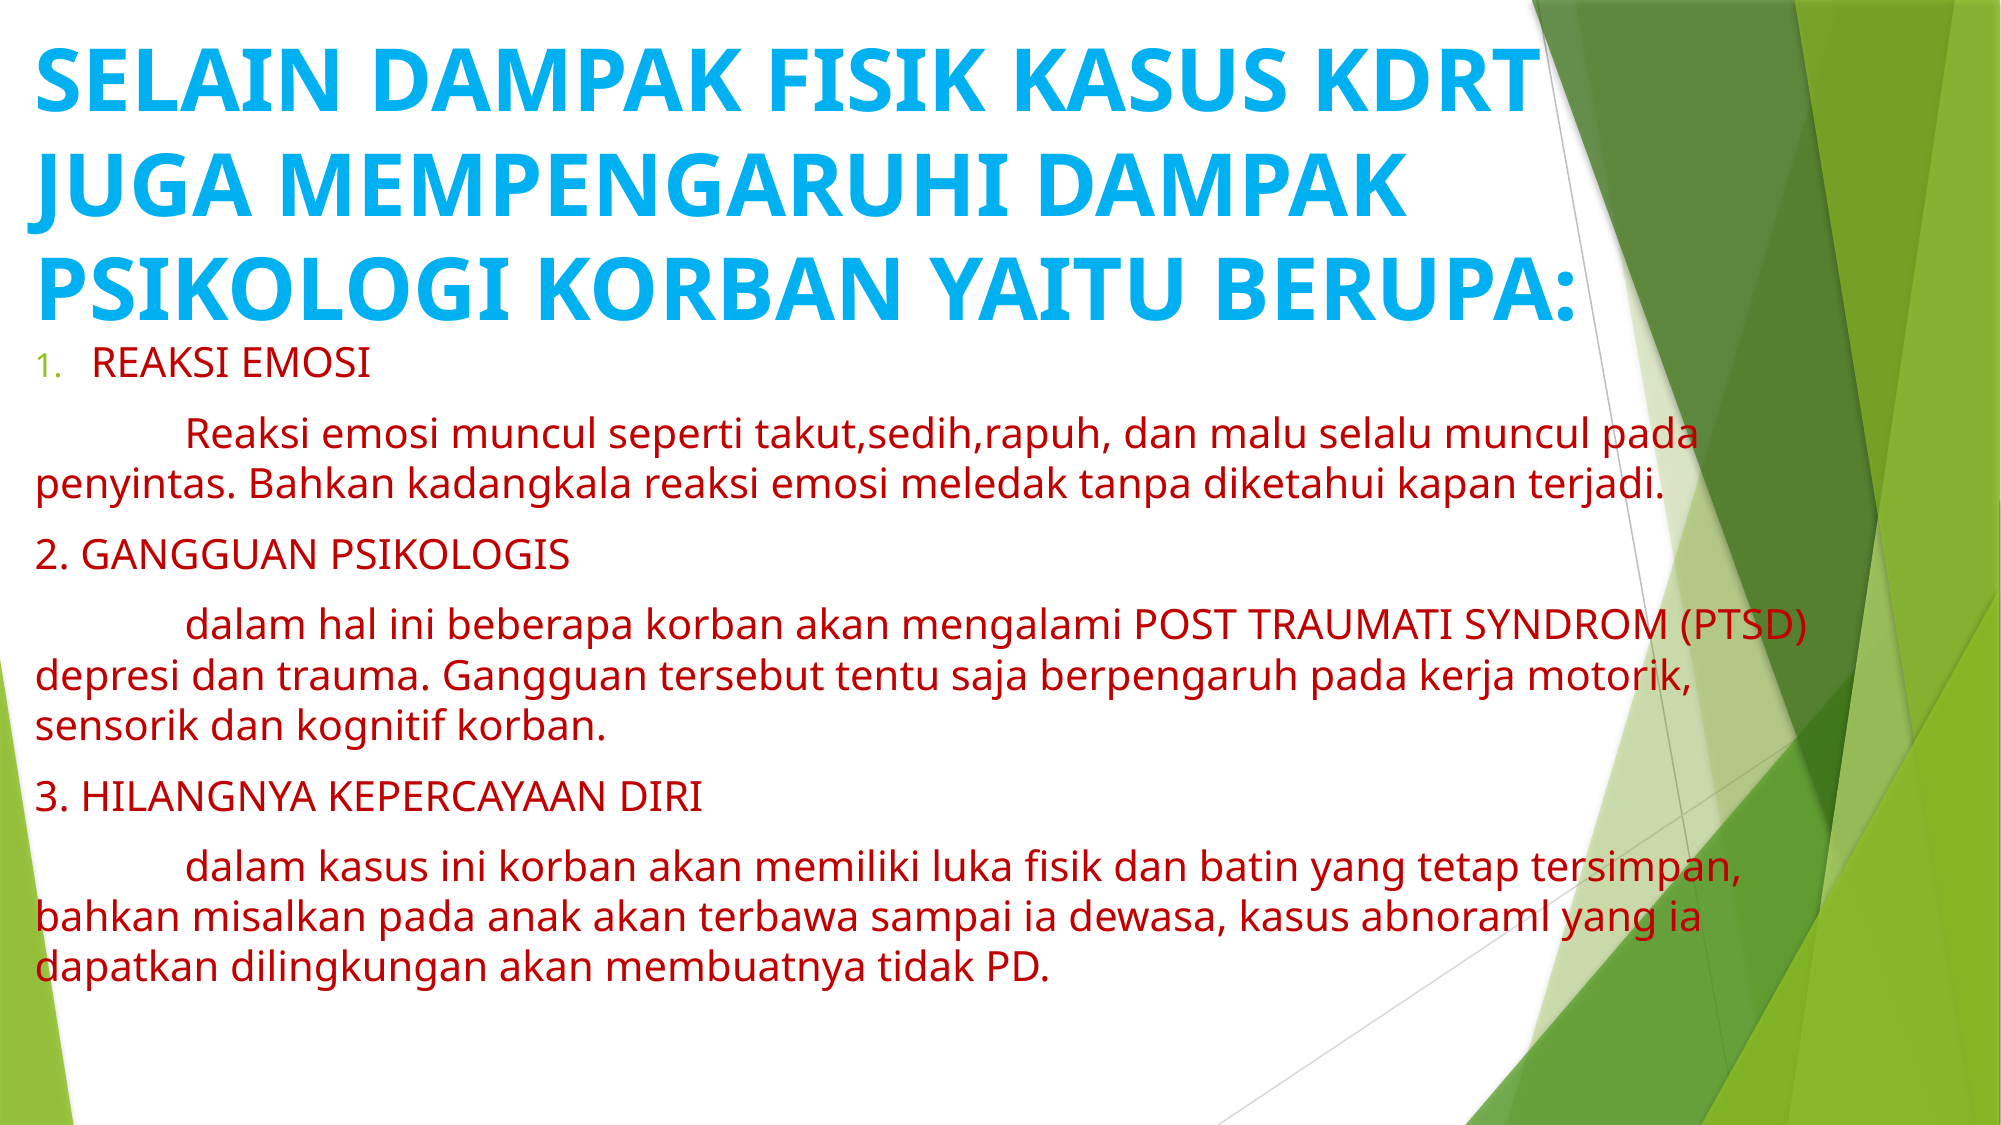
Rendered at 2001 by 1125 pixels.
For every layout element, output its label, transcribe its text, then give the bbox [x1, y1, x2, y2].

title SELAIN DAMPAK FISIK KASUS KDRT JUGA MEMPENGARUHI DAMPAK PSIKOLOGI KORBAN YAITU BERUPA: [19, 15, 1777, 328]
list REAKSI EMOSI Reaksi emosi muncul seperti takut,sedih,rapuh, dan malu selalu muncul pada penyintas. Bahkan kadangkala reaksi emosi meledak tanpa diketahui kapan terjadi. 2. GANGGUAN PSIKOLOGIS dalam hal ini beberapa korban akan mengalami POST TRAUMATI SYNDROM (PTSD) depresi dan trauma. Gangguan tersebut tentu saja berpengaruh pada kerja motorik, sensorik dan kognitif korban. 3. HILANGNYA KEPERCAYAAN DIRI dalam kasus ini korban akan memiliki luka fisik dan batin yang tetap tersimpan, bahkan misalkan pada anak akan terbawa sampai ia dewasa, kasus abnoraml yang ia dapatkan dilingkungan akan membuatnya tidak PD. [19, 328, 1877, 1125]
